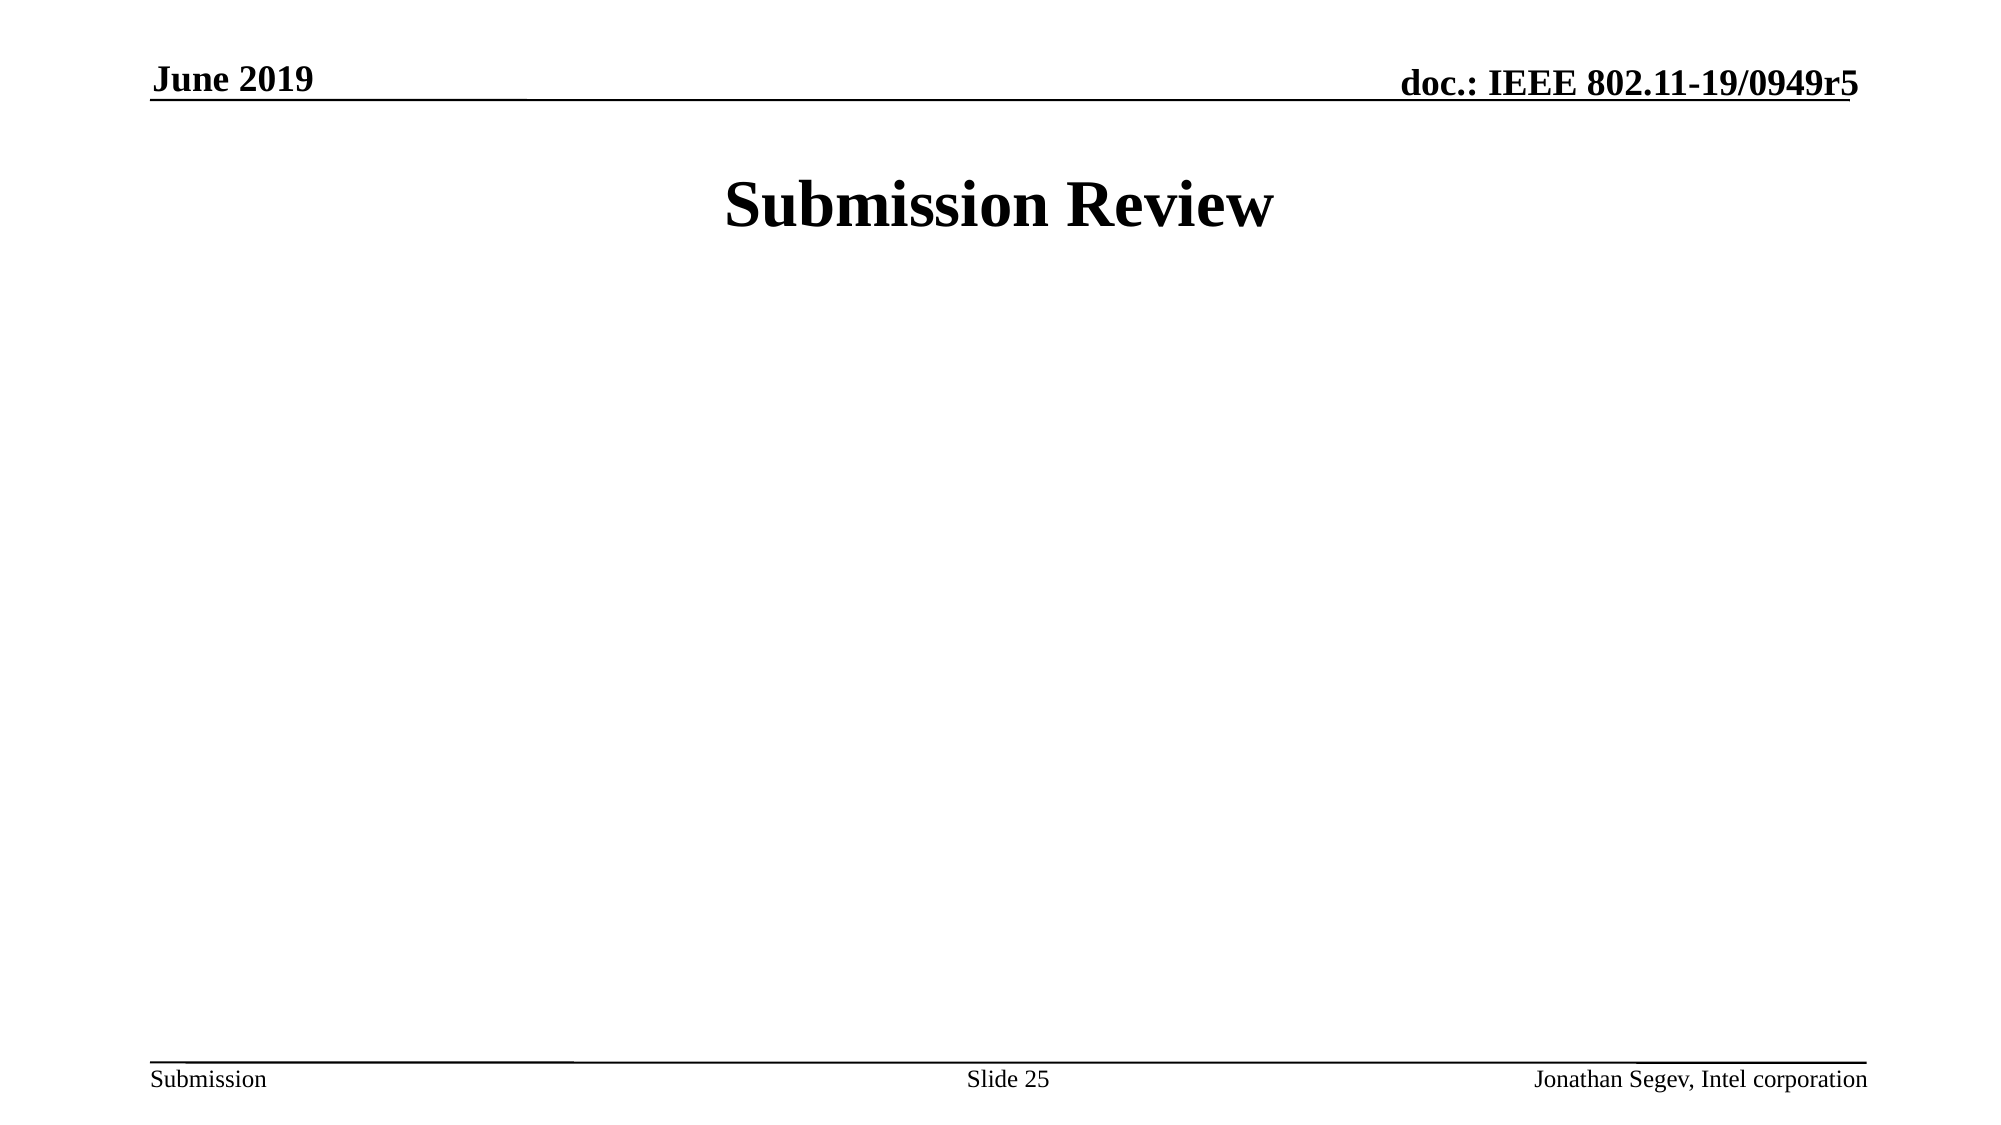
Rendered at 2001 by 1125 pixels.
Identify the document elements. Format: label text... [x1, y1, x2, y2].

title Submission Review [149, 112, 1850, 288]
slide_number Slide 25 [950, 1061, 1067, 1123]
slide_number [152, 54, 563, 100]
footer Jonathan Segev, Intel corporation [1171, 1061, 1869, 1093]
